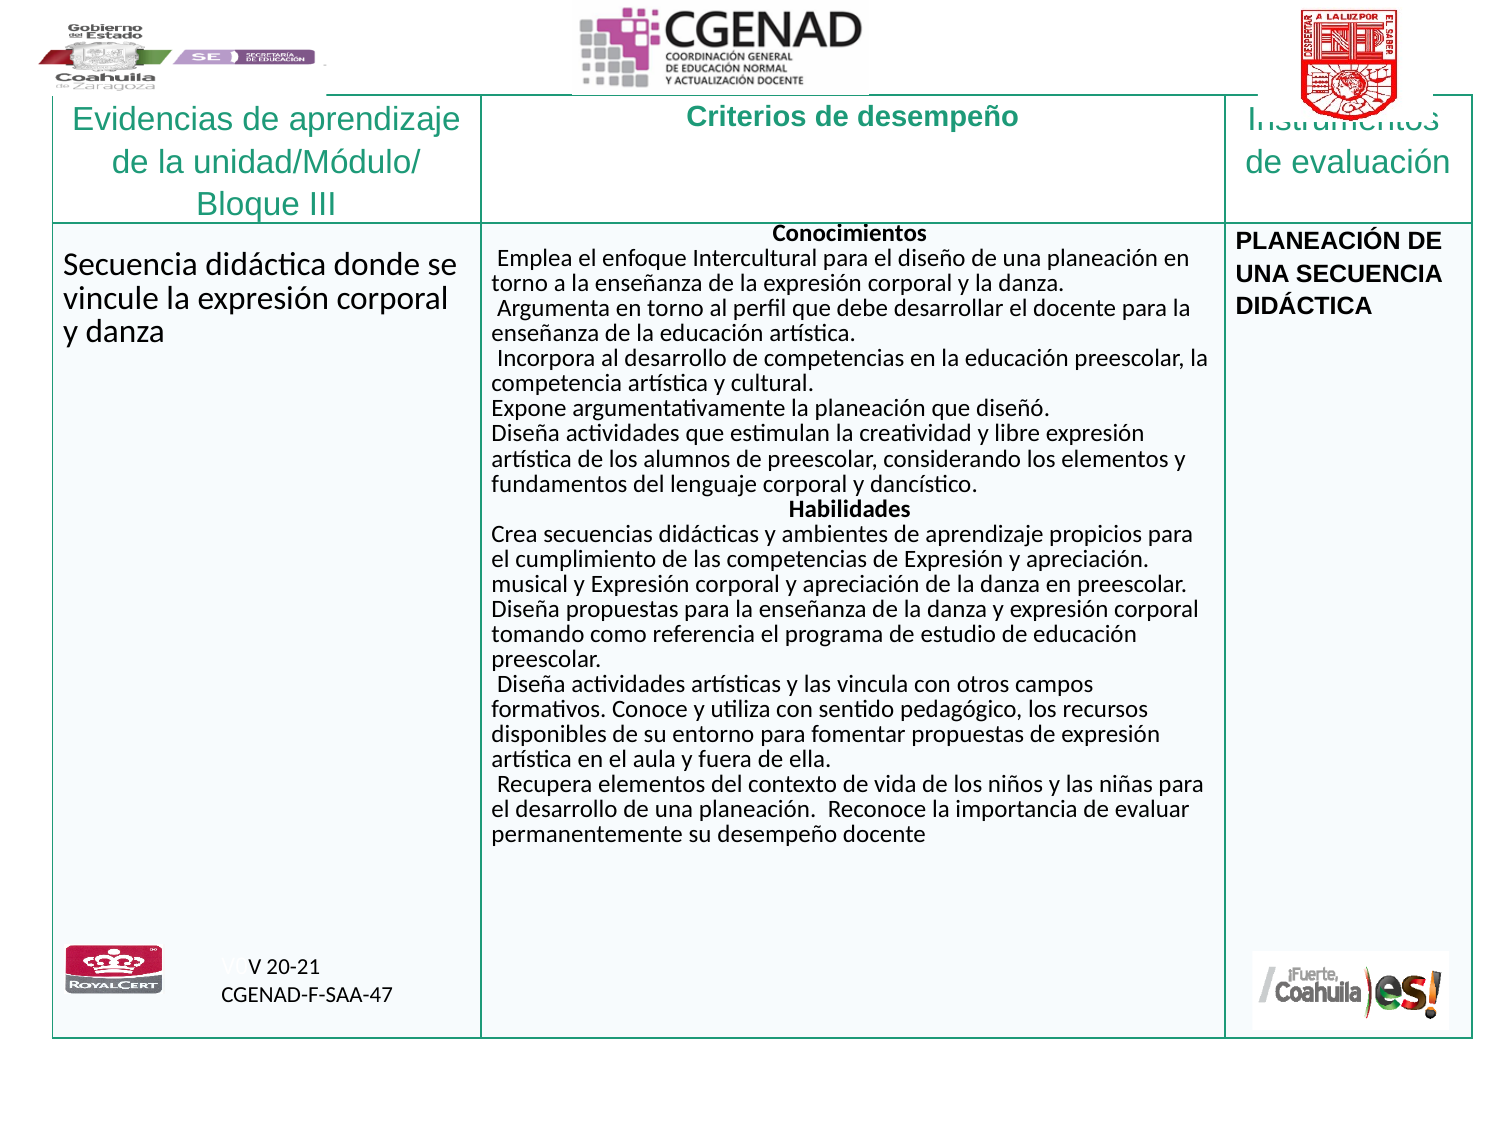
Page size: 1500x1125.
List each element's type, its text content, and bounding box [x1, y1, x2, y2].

table_header Evidencias de aprendizaje de la unidad/Módulo/ Bloque III [53, 96, 480, 222]
picture [572, 0, 869, 95]
text_box V0V 20-21 CGENAD-F-SAA-47 [206, 944, 455, 1015]
table_cell Secuencia didáctica donde se vincule la expresión corporal y danza [53, 224, 480, 1037]
table_header Instrumentos de evaluación [1226, 96, 1471, 222]
picture [1252, 951, 1450, 1030]
picture [63, 944, 165, 994]
table_header Criterios de desempeño [482, 96, 1224, 222]
picture [1257, 7, 1433, 122]
picture [28, 21, 327, 96]
table_cell Conocimientos Emplea el enfoque Intercultural para el diseño de una planeación en torno a la enseñanza de la expresión corporal y la danza. Argumenta en torno al perfil que debe desarrollar el docente para la enseñanza de la educación artística. Incorpora al desarrollo de competencias en la educación preescolar, la competencia artística y cultural. Expone argumentativamente la planeación que diseñó. Diseña actividades que estimulan la creatividad y libre expresión artística de los alumnos de preescolar, considerando los elementos y fundamentos del lenguaje corporal y dancístico. Habilidades Crea secuencias didácticas y ambientes de aprendizaje propicios para el cumplimiento de las competencias de Expresión y apreciación. musical y Expresión corporal y apreciación de la danza en preescolar. Diseña propuestas para la enseñanza de la danza y expresión corporal tomando como referencia el programa de estudio de educación preescolar. Diseña actividades artísticas y las vincula con otros campos formativos. Conoce y utiliza con sentido pedagógico, los recursos disponibles de su entorno para fomentar propuestas de expresión artística en el aula y fuera de ella. Recupera elementos del contexto de vida de los niños y las niñas para el desarrollo de una planeación. Reconoce la importancia de evaluar permanentemente su desempeño docente [482, 224, 1224, 1037]
table_cell PLANEACIÓN DE UNA SECUENCIA DIDÁCTICA [1226, 224, 1471, 1037]
